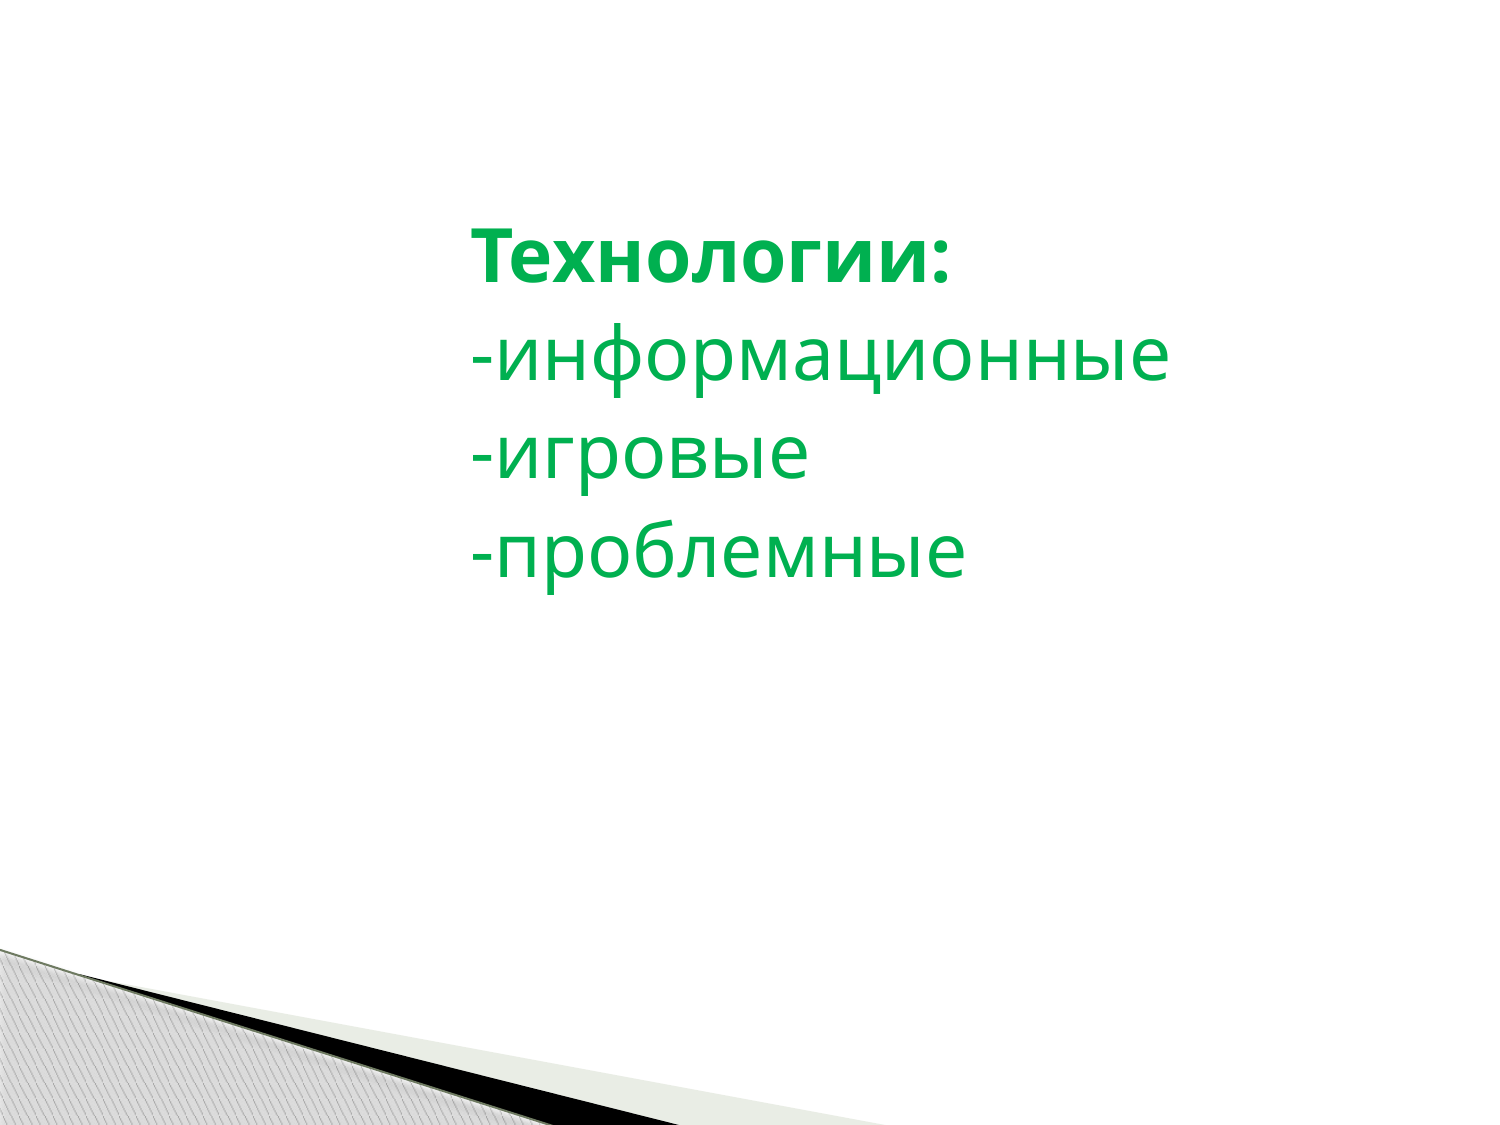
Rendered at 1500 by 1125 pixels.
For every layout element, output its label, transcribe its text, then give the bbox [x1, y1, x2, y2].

list Технологии: -информационные -игровые -проблемные [437, 200, 1413, 825]
